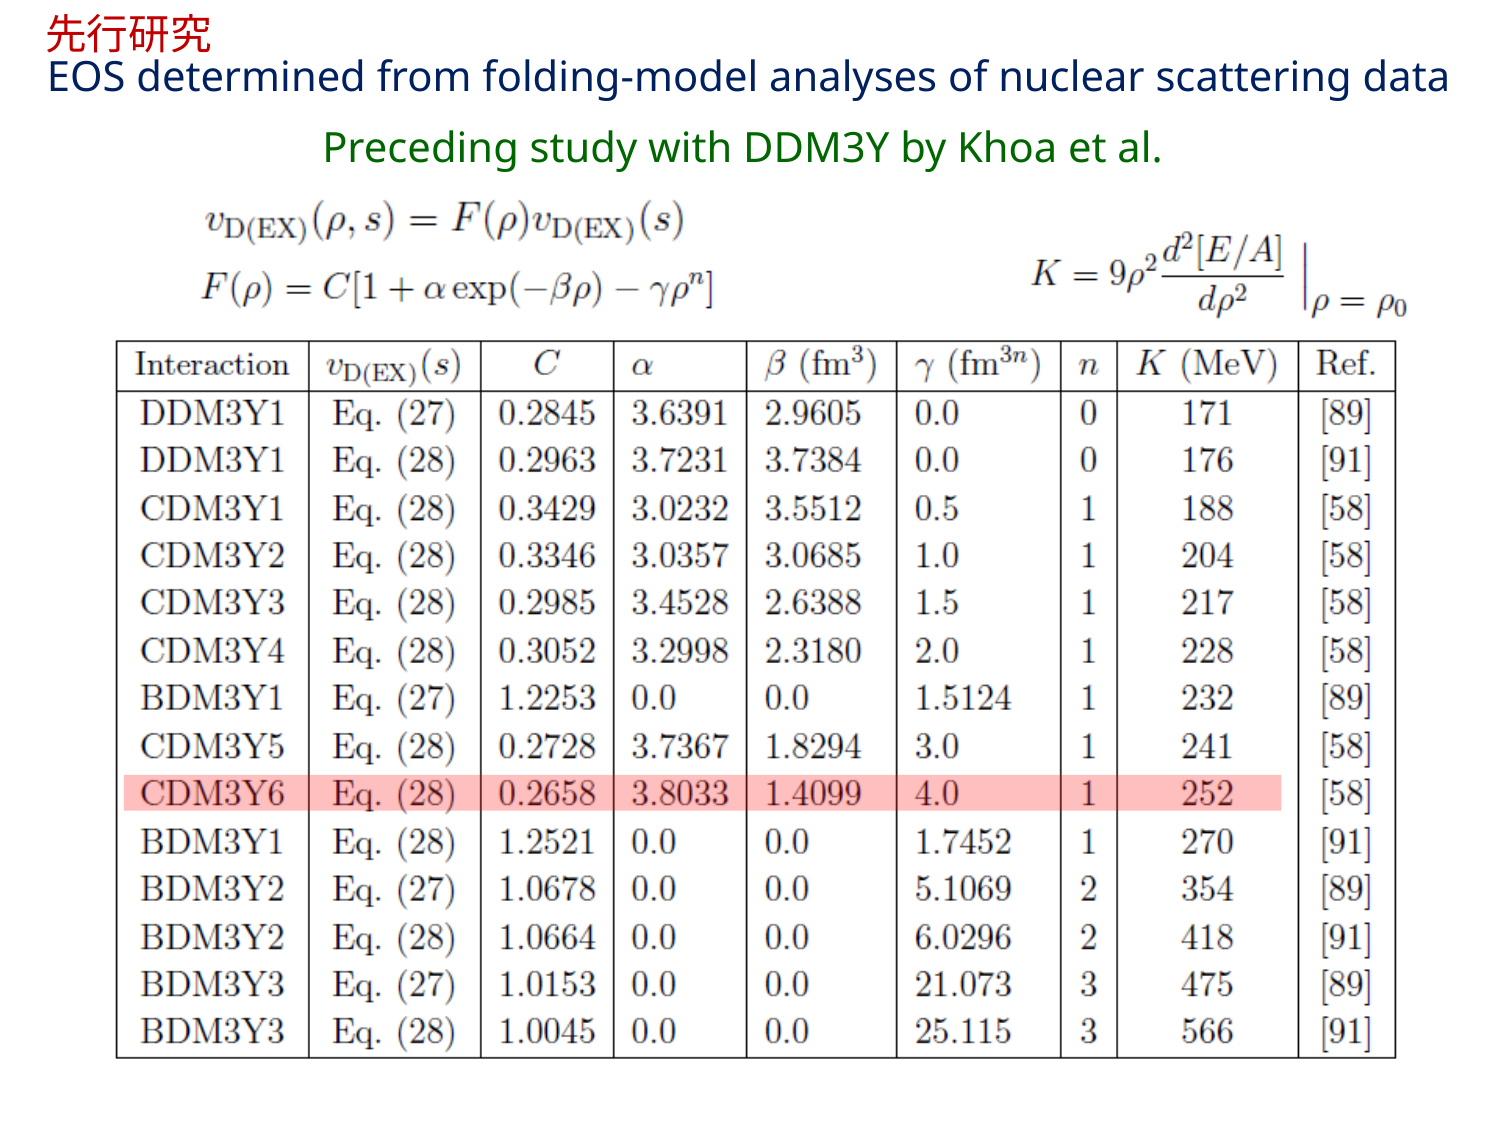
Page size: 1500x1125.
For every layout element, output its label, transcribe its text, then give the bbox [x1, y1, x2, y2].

picture [88, 172, 1424, 1084]
text_box 先行研究 [30, 0, 228, 65]
text_box Preceding study with DDM3Y by Khoa et al. [307, 113, 1178, 179]
text_box EOS determined from folding-model analyses of nuclear scattering data [32, 42, 1466, 108]
